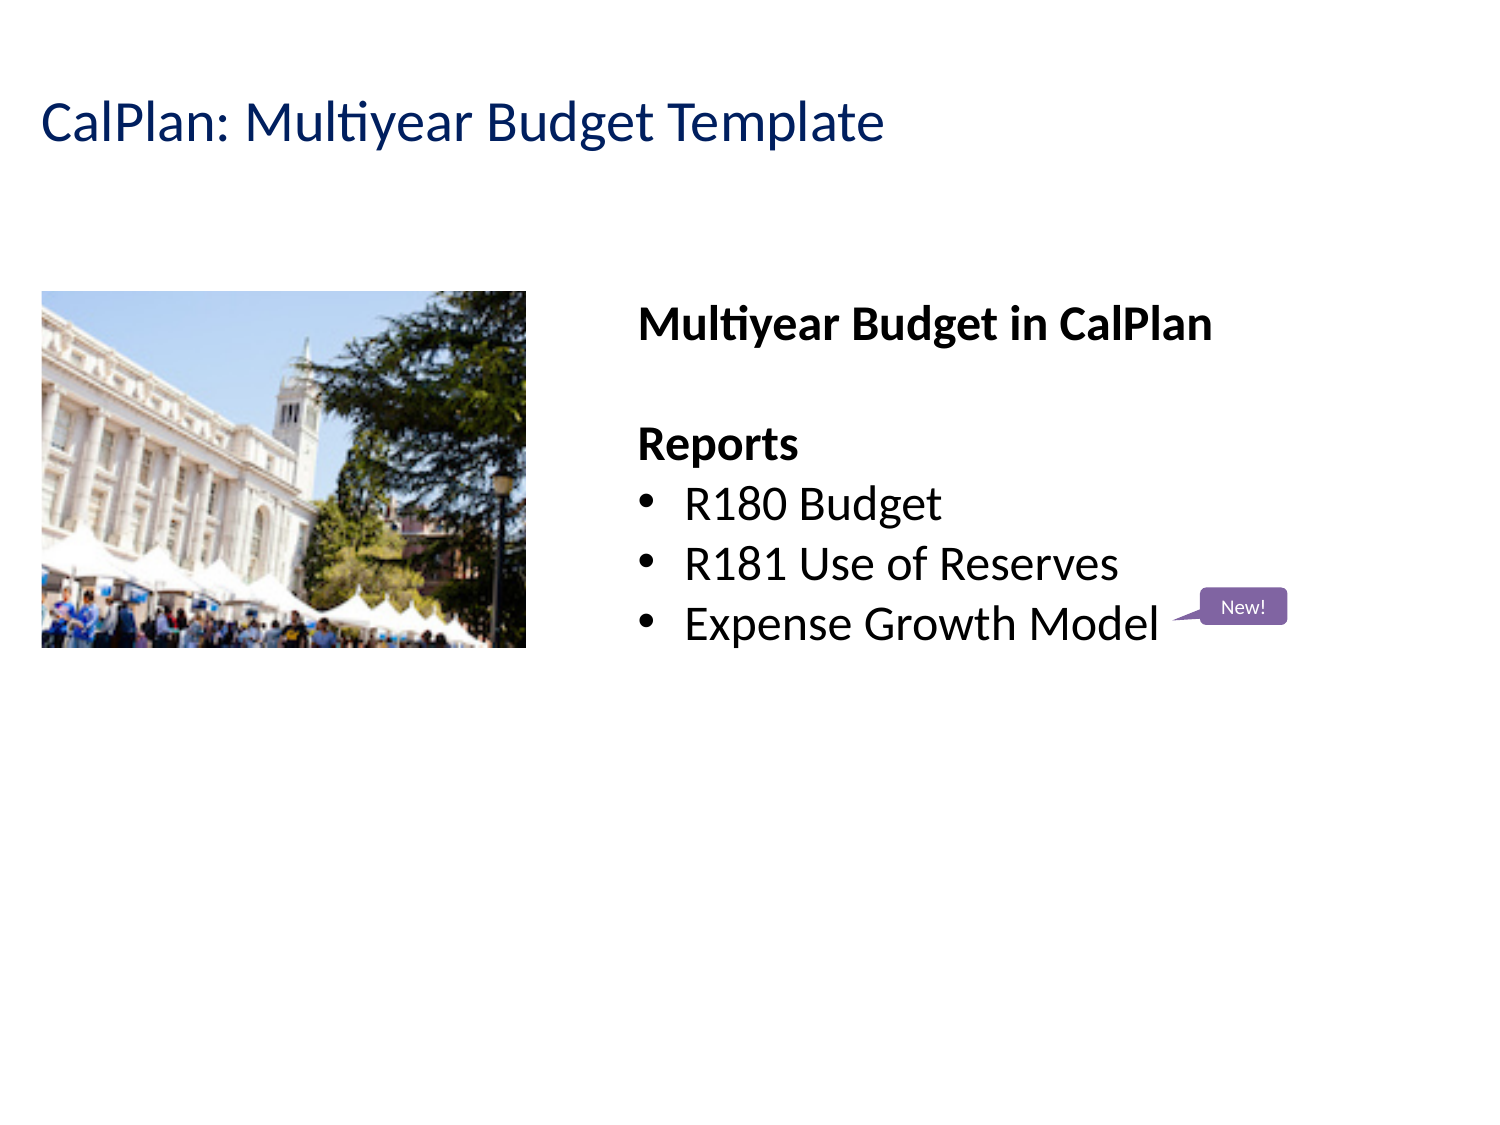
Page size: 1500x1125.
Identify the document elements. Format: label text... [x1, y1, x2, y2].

picture [41, 290, 527, 649]
text_box New! [1170, 585, 1290, 628]
list Multiyear Budget in CalPlan Reports R180 Budget R181 Use of Reserves Expense Growth Model [637, 290, 1288, 654]
title CalPlan: Multiyear Budget Template [41, 60, 1325, 153]
